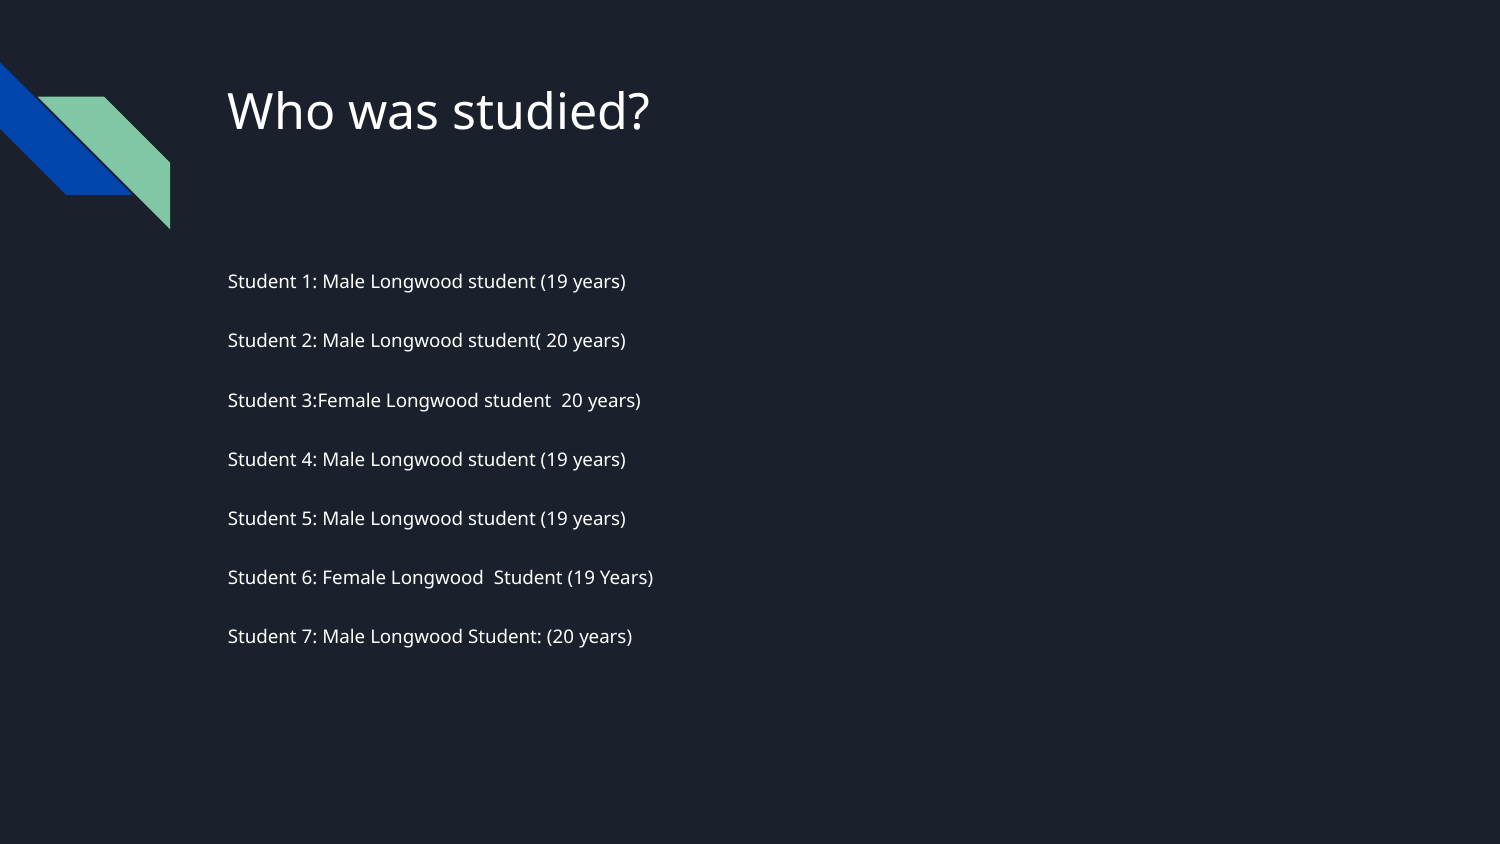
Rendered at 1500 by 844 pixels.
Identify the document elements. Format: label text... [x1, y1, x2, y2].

title Who was studied? [212, 64, 1368, 215]
list Student 1: Male Longwood student (19 years) Student 2: Male Longwood student( 20 years) Student 3:Female Longwood student 20 years) Student 4: Male Longwood student (19 years) Student 5: Male Longwood student (19 years) Student 6: Female Longwood Student (19 Years) Student 7: Male Longwood Student: (20 years) [212, 251, 1368, 730]
